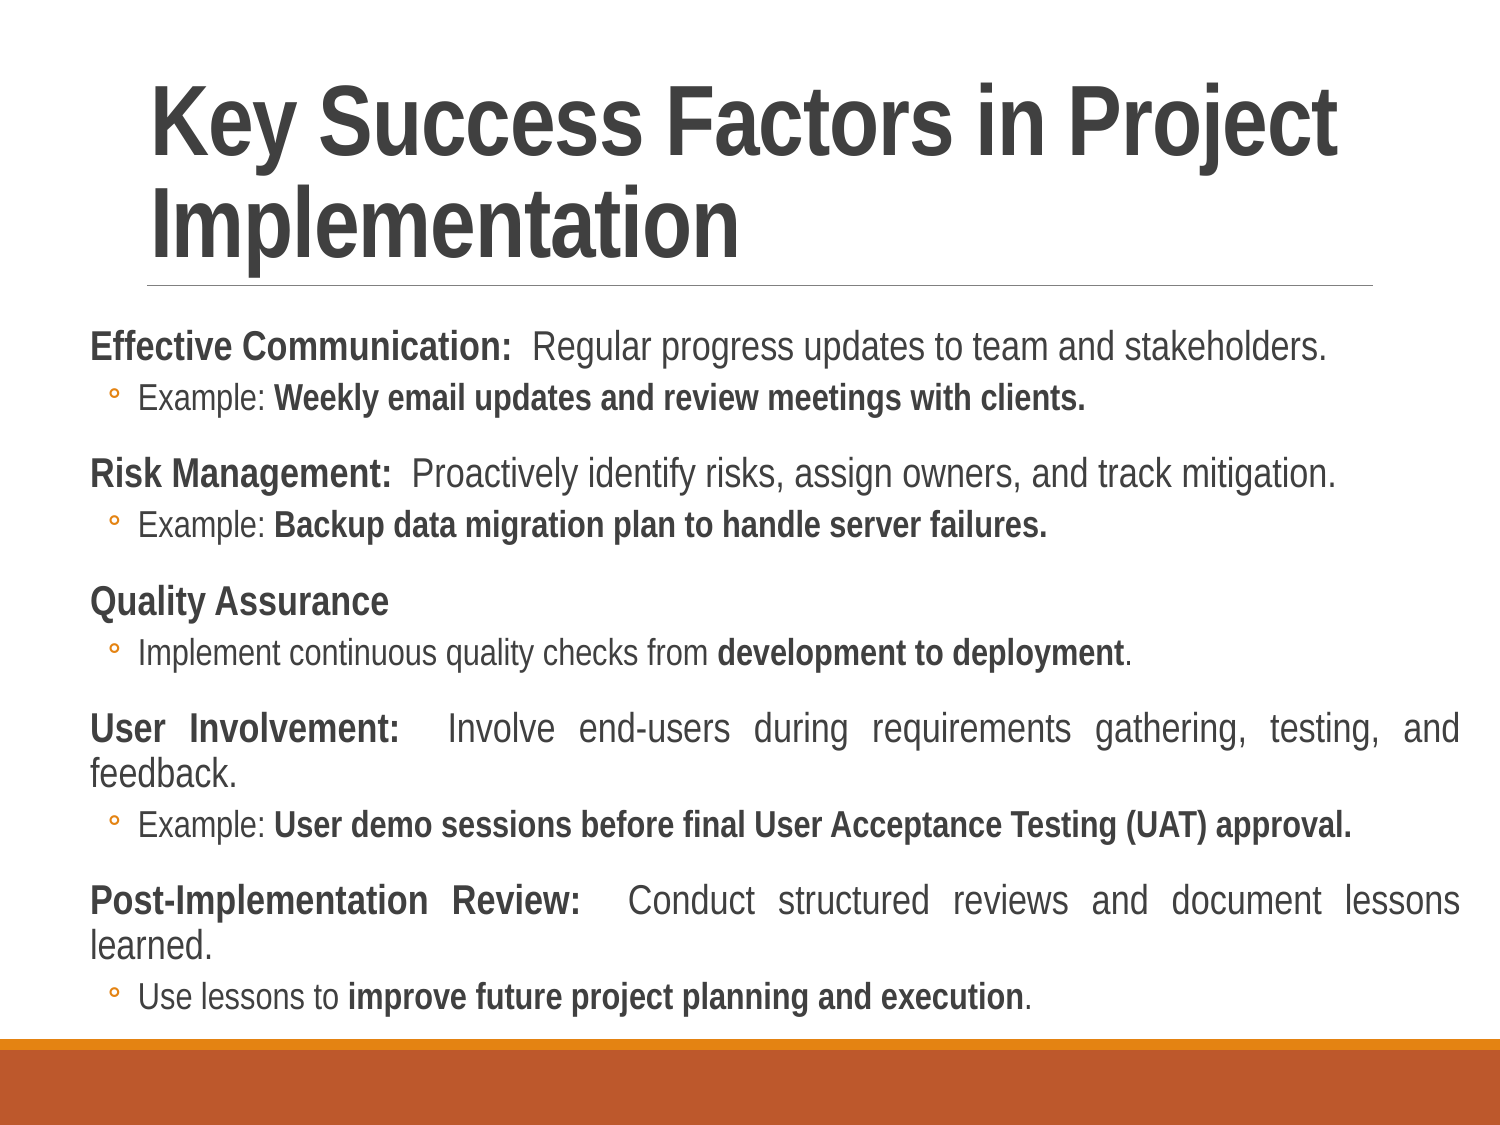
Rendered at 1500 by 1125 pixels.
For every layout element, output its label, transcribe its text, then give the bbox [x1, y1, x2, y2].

title Key Success Factors in Project Implementation [135, 47, 1373, 285]
list Effective Communication: Regular progress updates to team and stakeholders. Example: Weekly email updates and review meetings with clients. Risk Management: Proactively identify risks, assign owners, and track mitigation. Example: Backup data migration plan to handle server failures. Quality Assurance Implement continuous quality checks from development to deployment. User Involvement: Involve end-users during requirements gathering, testing, and feedback. Example: User demo sessions before final User Acceptance Testing (UAT) approval. Post-Implementation Review: Conduct structured reviews and document lessons learned. Use lessons to improve future project planning and execution. [75, 317, 1461, 1038]
